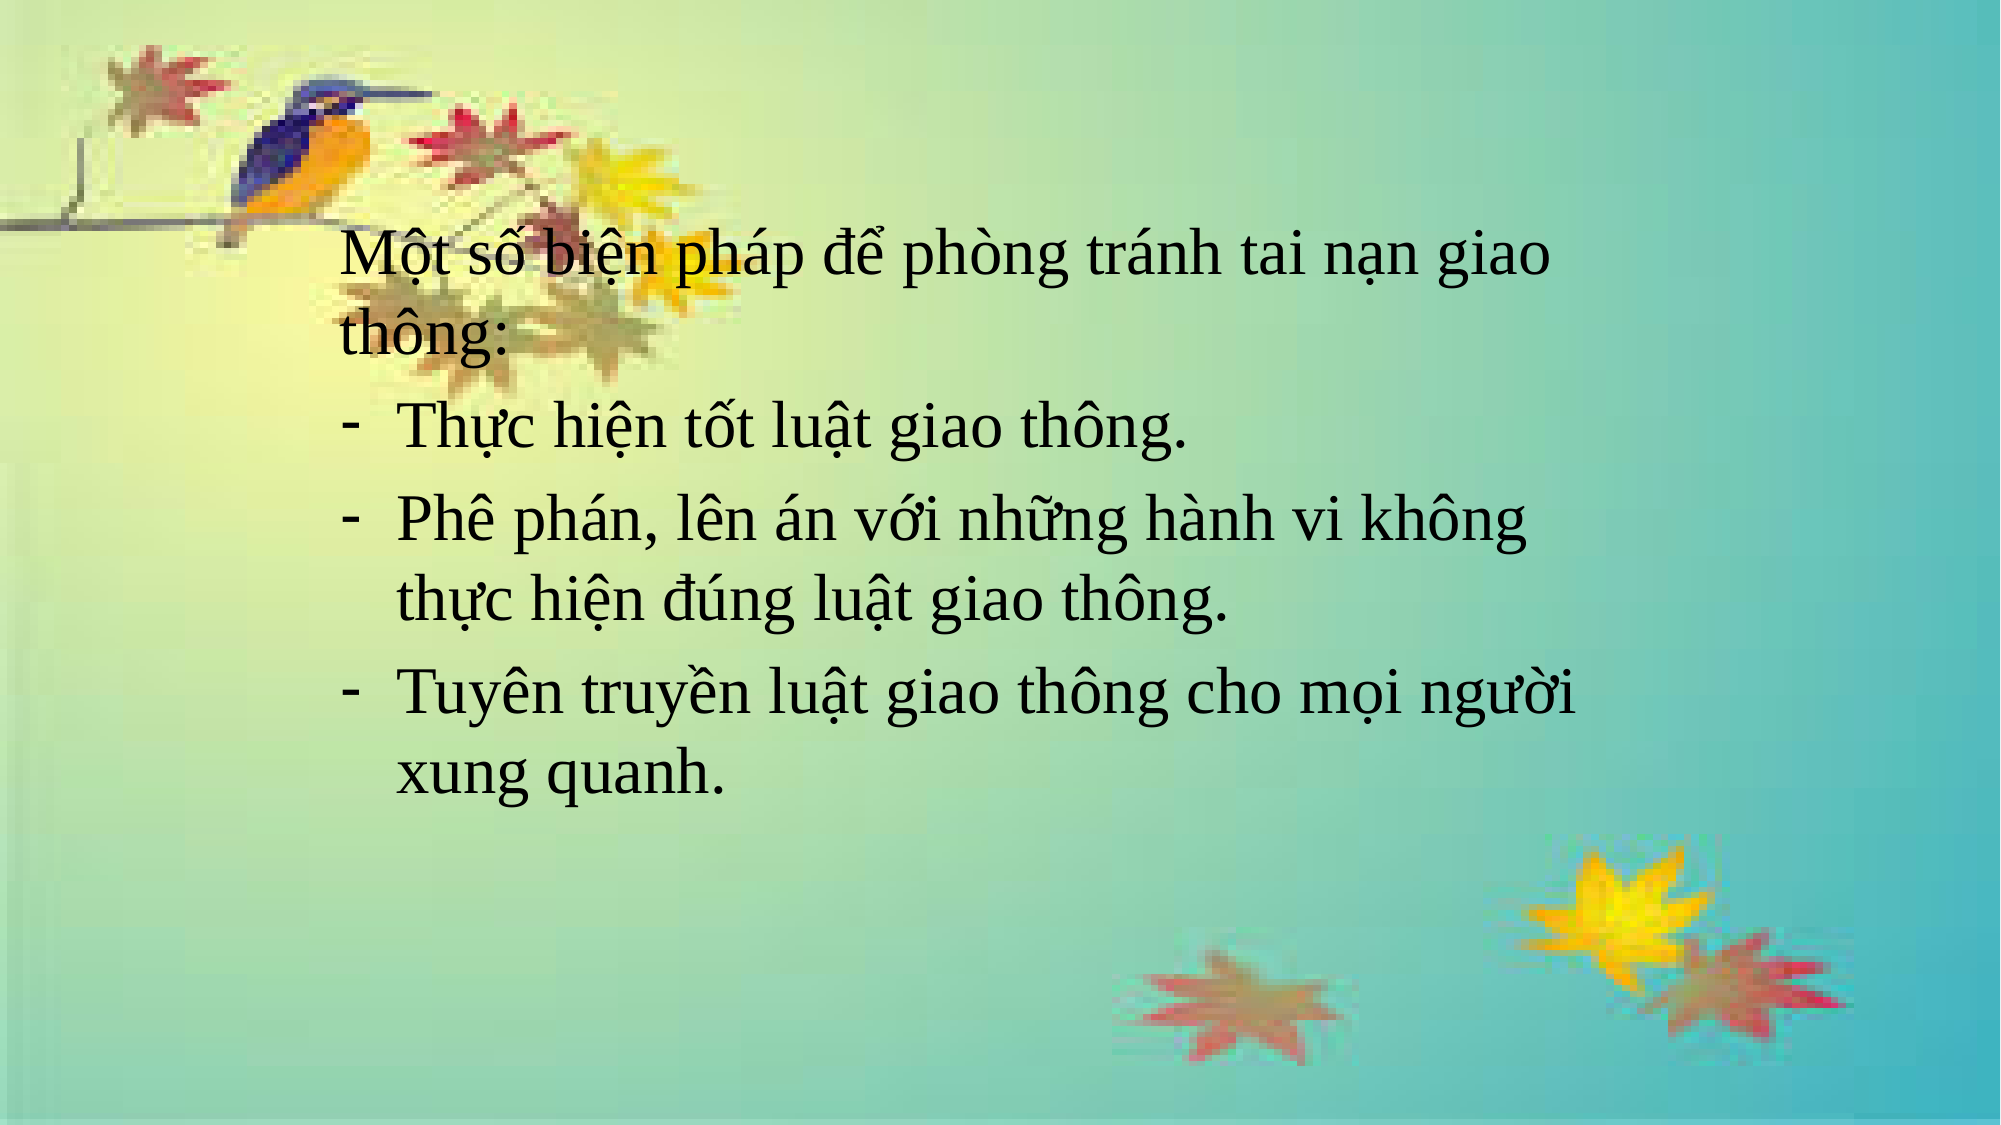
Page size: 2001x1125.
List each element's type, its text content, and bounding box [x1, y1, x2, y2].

picture [0, 0, 2001, 1125]
list Một số biện pháp để phòng tránh tai nạn giao thông: Thực hiện tốt luật giao thông. Phê phán, lên án với những hành vi không thực hiện đúng luật giao thông. Tuyên truyền luật giao thông cho mọi người xung quanh. [324, 200, 1675, 1005]
